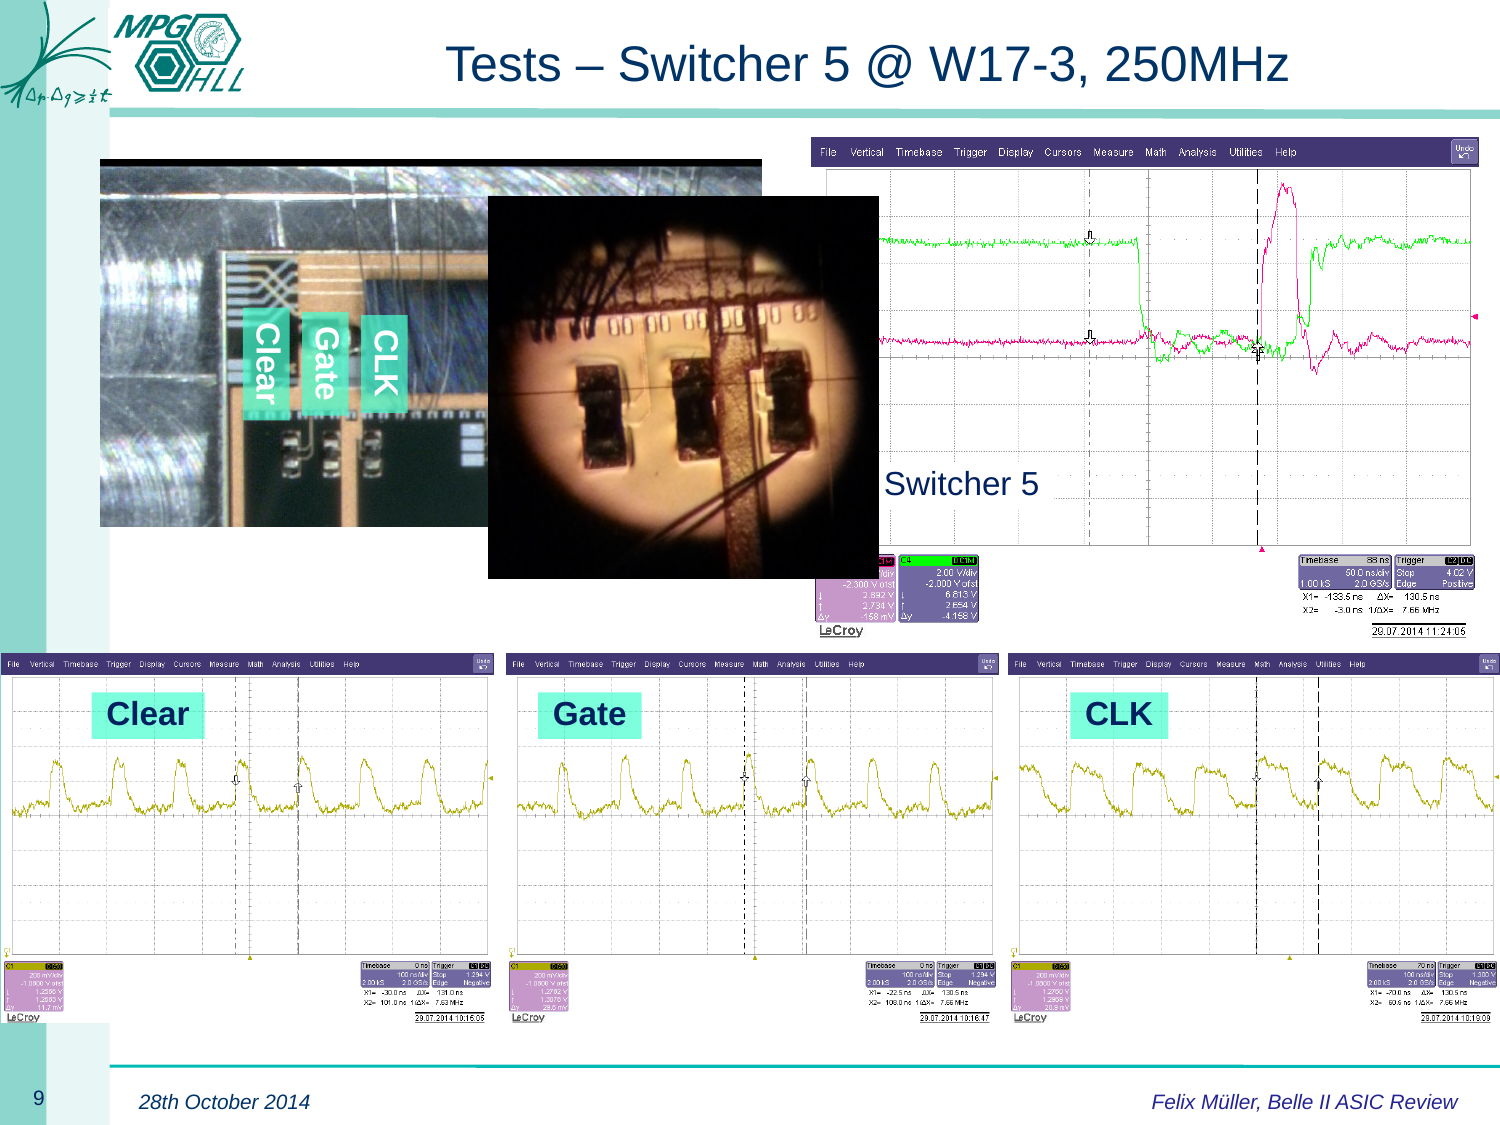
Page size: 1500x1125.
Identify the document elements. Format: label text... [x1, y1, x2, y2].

picture [108, 8, 265, 101]
picture [100, 136, 1480, 638]
picture [1007, 653, 1500, 1023]
footer Felix Müller, Belle II ASIC Review [882, 1077, 1473, 1125]
title Tests – Switcher 5 @ W17-3, 250MHz [265, 19, 1471, 99]
picture [1, 653, 494, 1023]
picture [506, 653, 999, 1023]
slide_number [123, 1077, 882, 1125]
